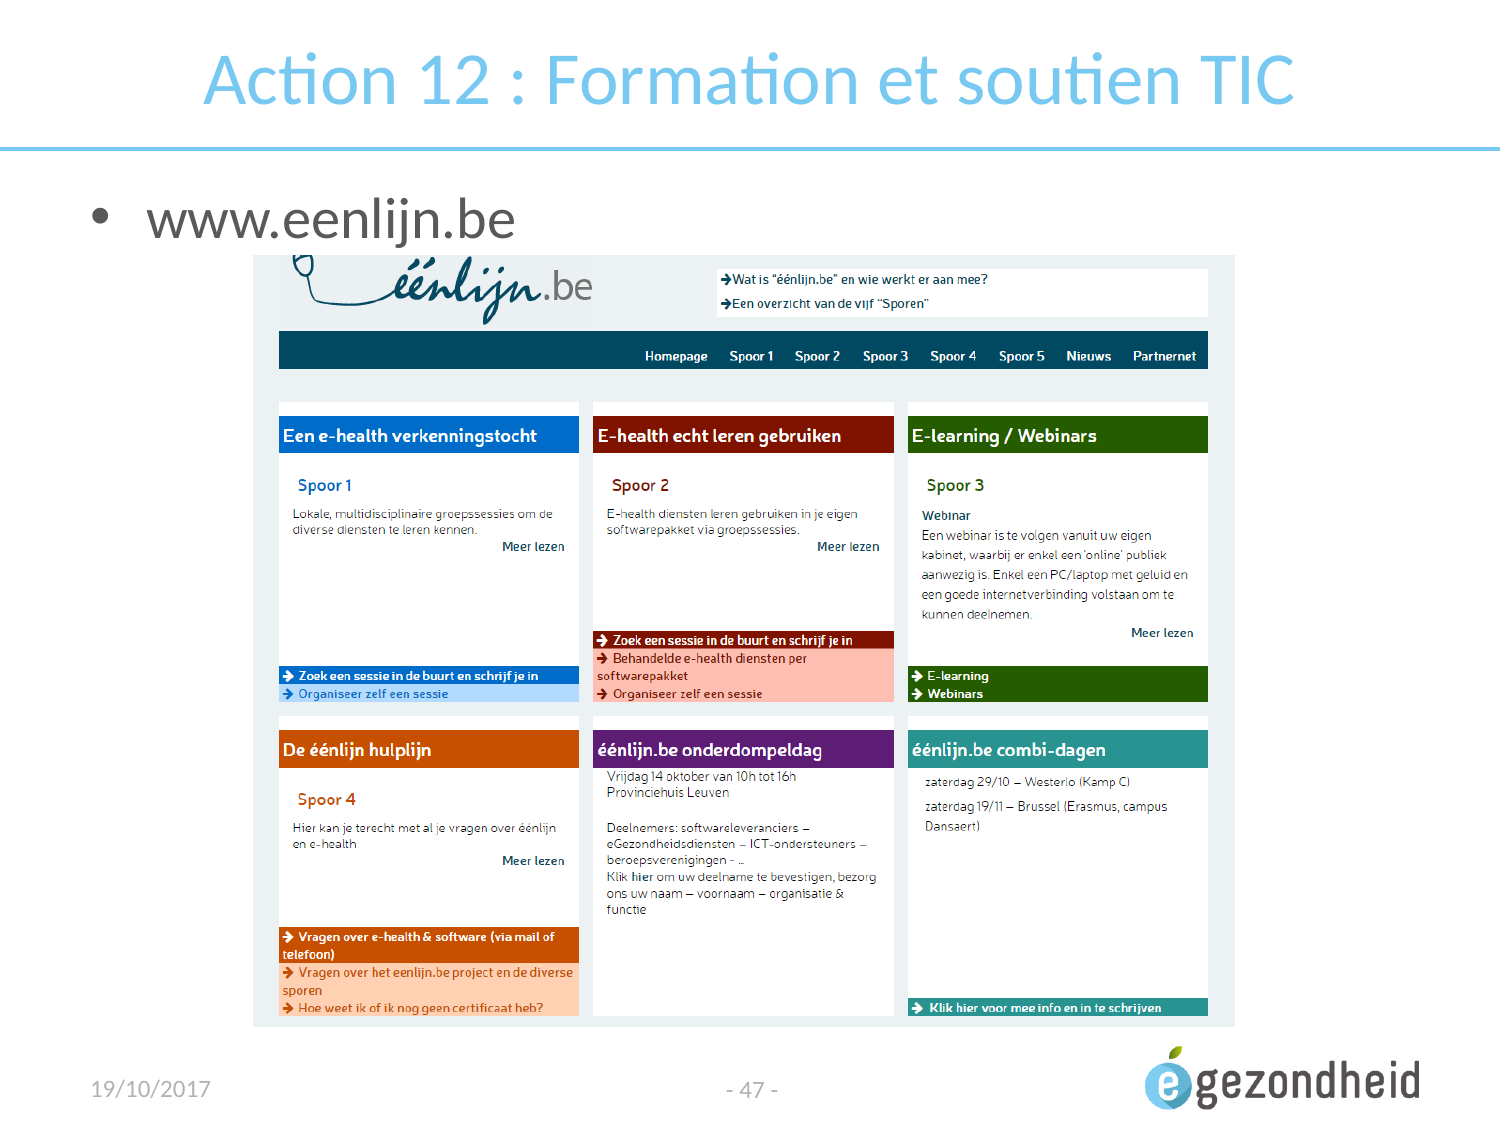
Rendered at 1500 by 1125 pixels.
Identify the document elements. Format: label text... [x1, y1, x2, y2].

picture [1116, 1037, 1447, 1125]
picture [253, 255, 1235, 1027]
slide_number - 47 - [577, 1058, 928, 1119]
picture [297, 257, 310, 274]
title Action 12 : Formation et soutien TIC [0, 0, 1500, 149]
list www.eenlijn.be [75, 172, 1425, 1035]
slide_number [75, 1057, 425, 1118]
